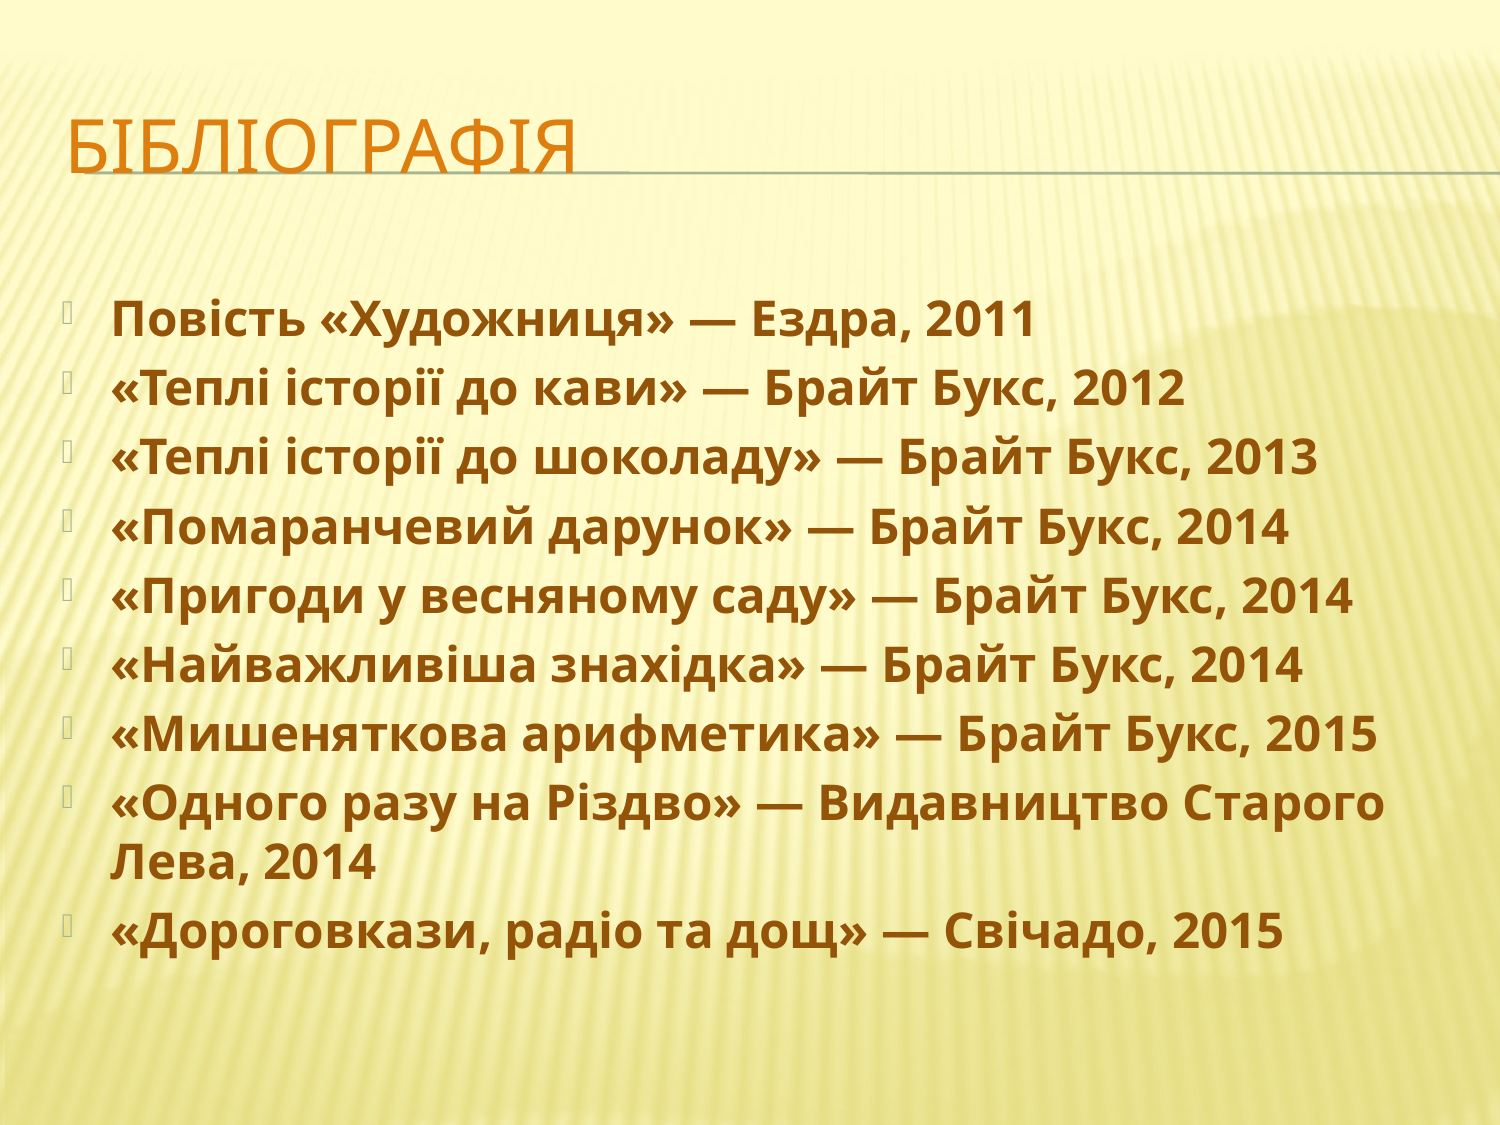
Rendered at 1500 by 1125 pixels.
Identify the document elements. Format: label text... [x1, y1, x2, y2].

title бібліографія [50, 75, 1475, 213]
list Повість «Художниця» — Ездра, 2011 «Теплі історії до кави» — Брайт Букс, 2012 «Теплі історії до шоколаду» — Брайт Букс, 2013 «Помаранчевий дарунок» — Брайт Букс, 2014 «Пригоди у весняному саду» — Брайт Букс, 2014 «Найважливіша знахідка» — Брайт Букс, 2014 «Мишеняткова арифметика» — Брайт Букс, 2015 «Одного разу на Різдво» — Видавництво Старого Лева, 2014 «Дороговкази, радіо та дощ» — Свічадо, 2015 [46, 210, 1472, 986]
